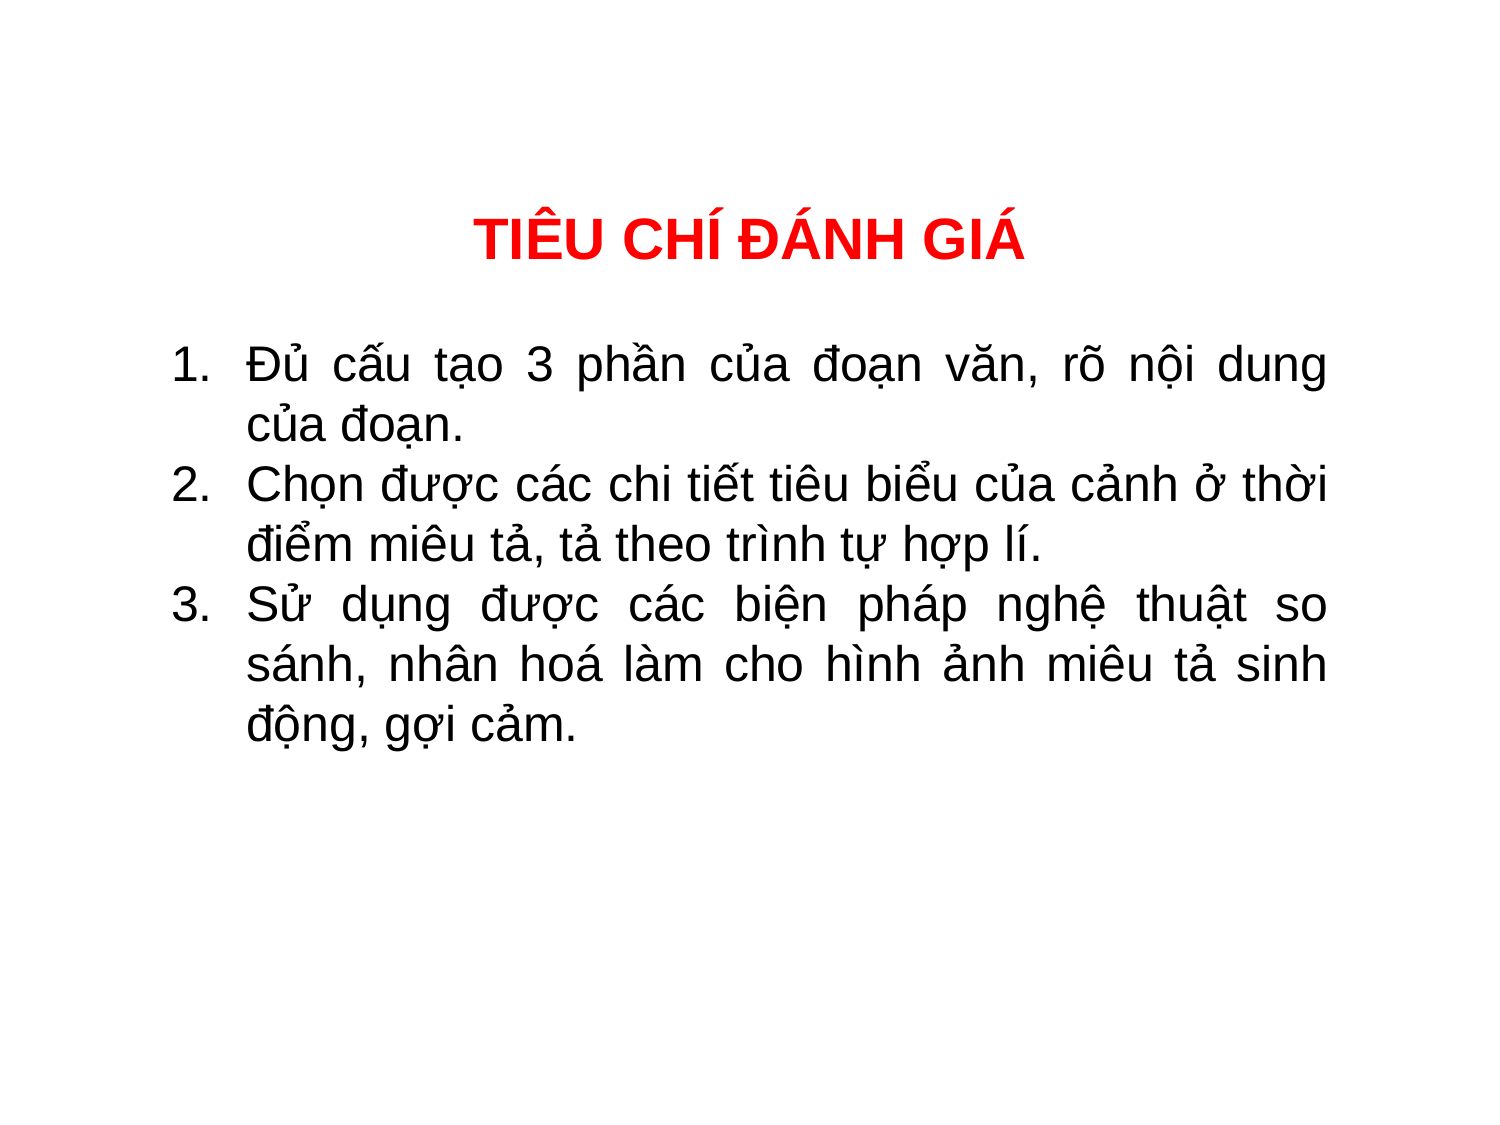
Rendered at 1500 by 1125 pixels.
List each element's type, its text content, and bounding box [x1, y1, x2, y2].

text_box TIÊU CHÍ ĐÁNH GIÁ Đủ cấu tạo 3 phần của đoạn văn, rõ nội dung của đoạn. Chọn được các chi tiết tiêu biểu của cảnh ở thời điểm miêu tả, tả theo trình tự hợp lí. Sử dụng được các biện pháp nghệ thuật so sánh, nhân hoá làm cho hình ảnh miêu tả sinh động, gợi cảm. [156, 326, 1344, 627]
